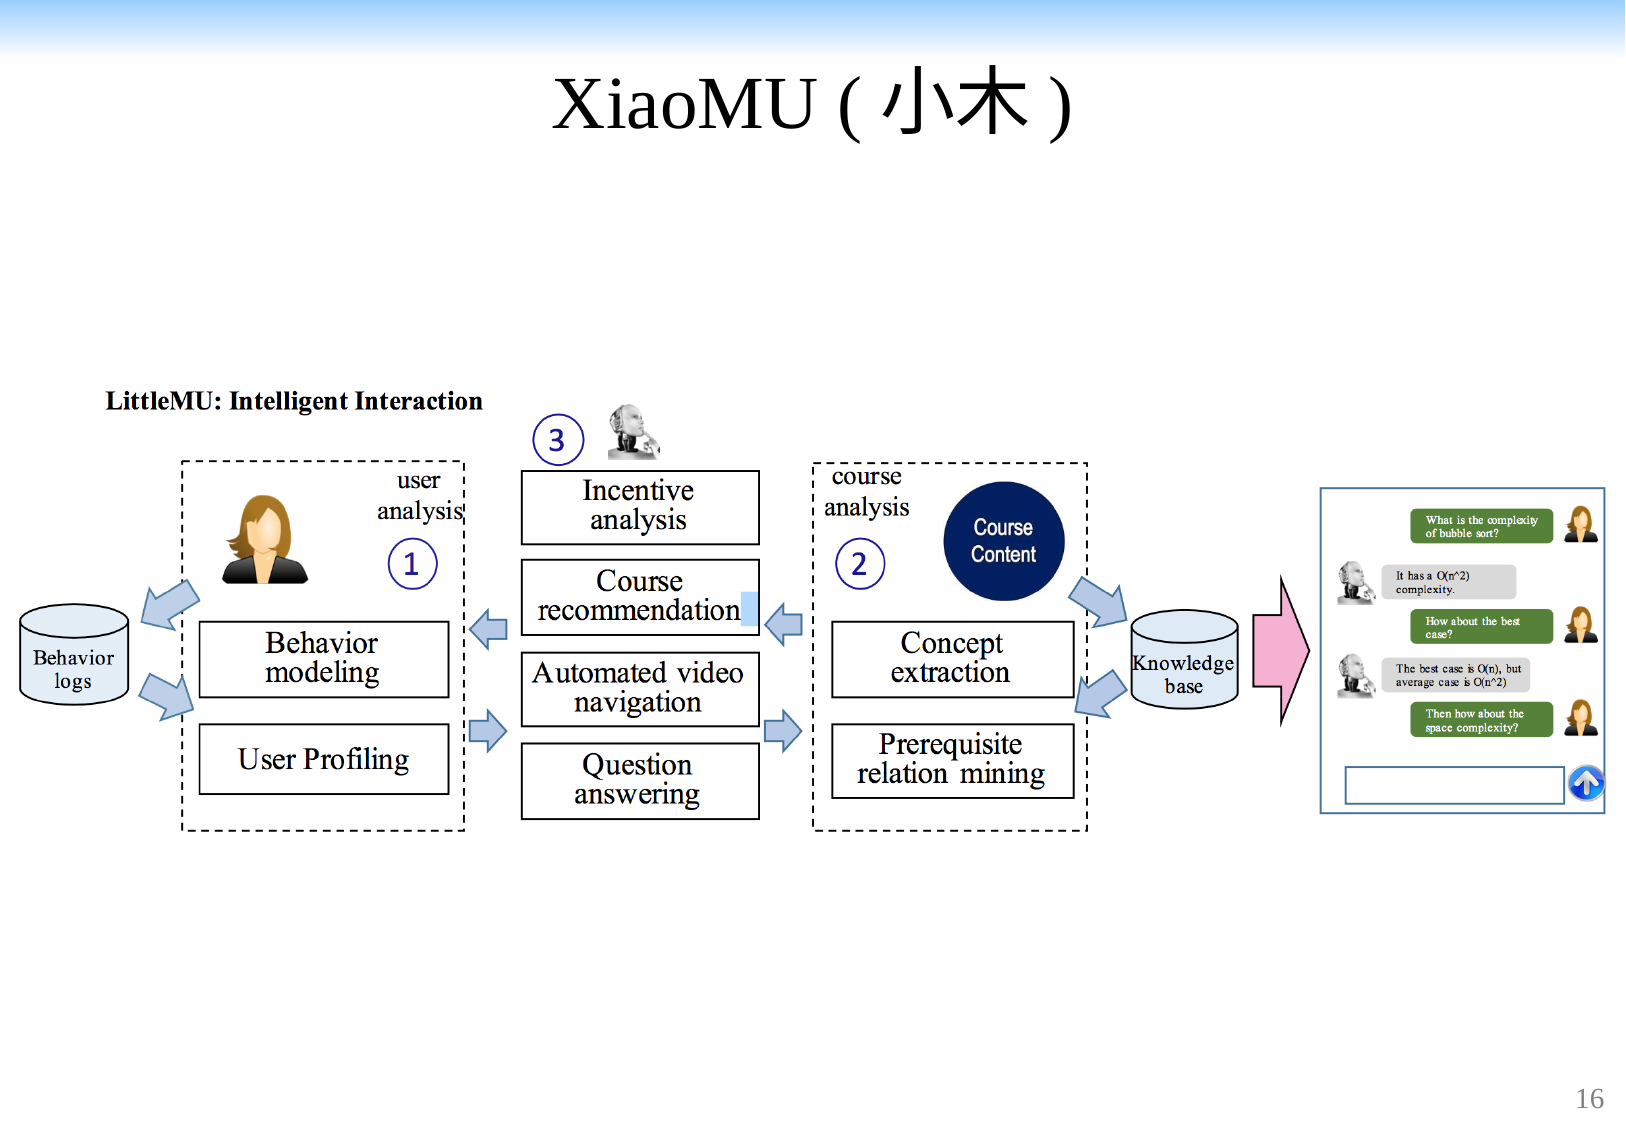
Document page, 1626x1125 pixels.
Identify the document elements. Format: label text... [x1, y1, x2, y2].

picture [0, 371, 1625, 848]
title XiaoMU (小木) [44, 42, 1581, 156]
